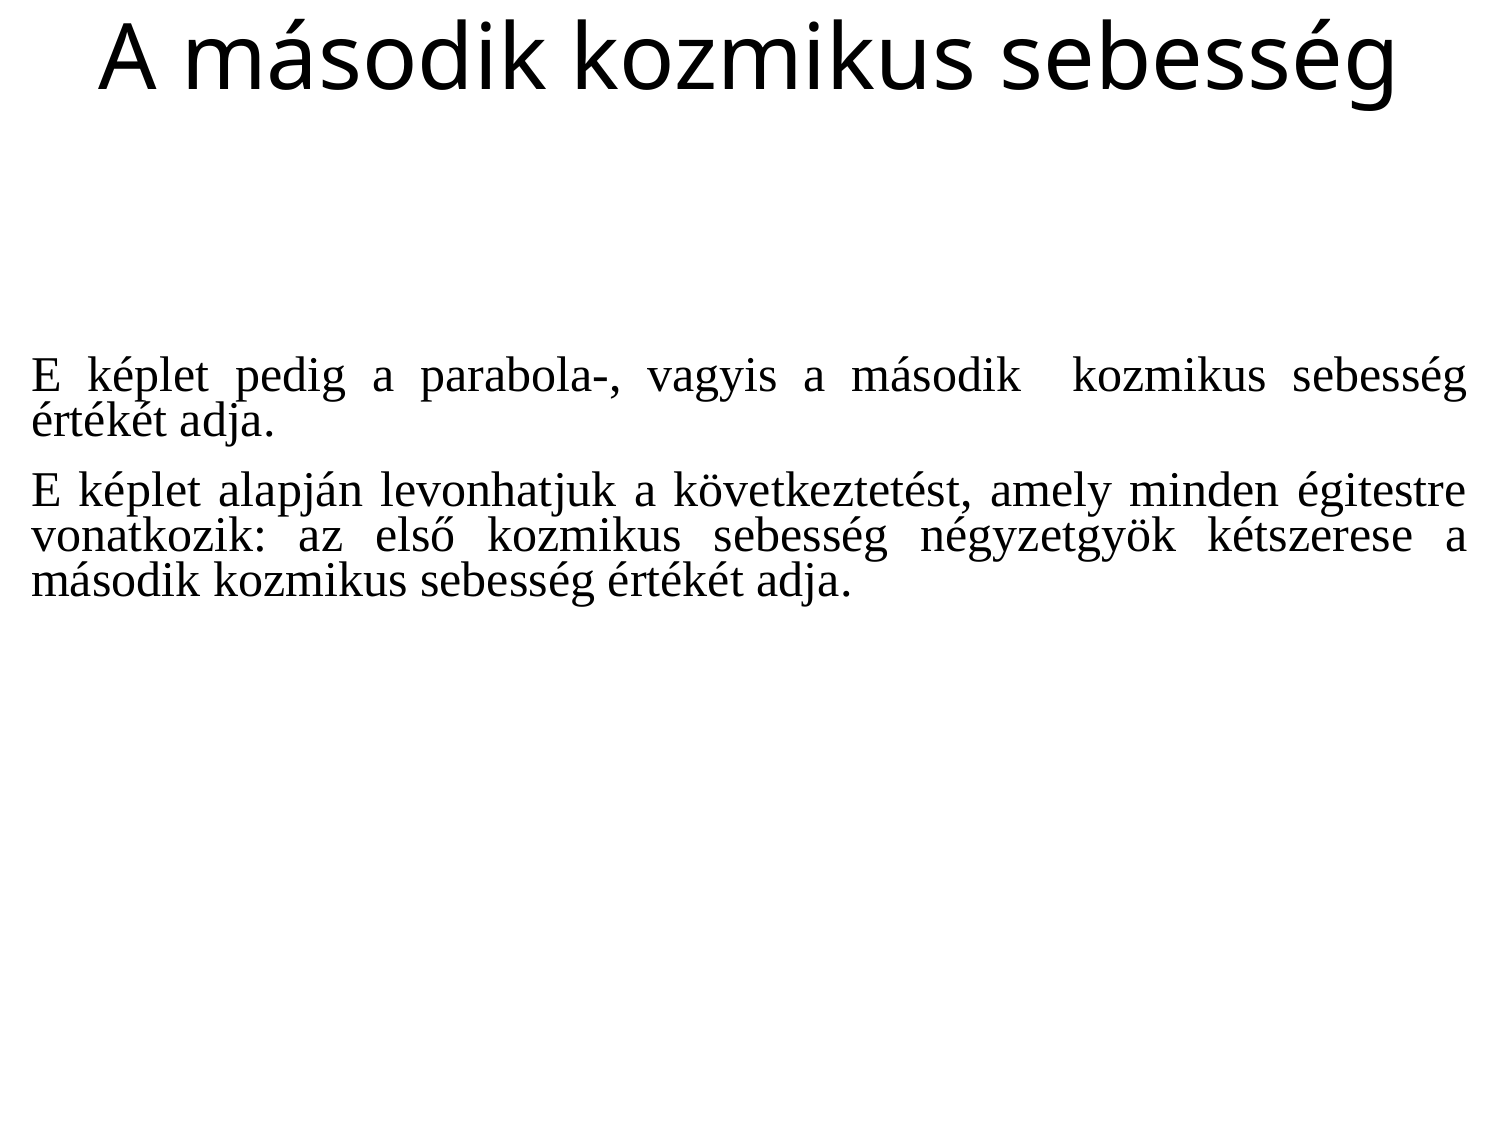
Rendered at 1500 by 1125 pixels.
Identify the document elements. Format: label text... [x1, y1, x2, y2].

text_box E képlet pedig a parabola-, vagyis a második kozmikus sebesség értékét adja. E képlet alapján levonhatjuk a következtetést, amely minden égitestre vonatkozik: az első kozmikus sebesség négyzetgyök kétszerese a második kozmikus sebesség értékét adja. [16, 347, 1484, 613]
title A második kozmikus sebesség [33, 0, 1467, 121]
